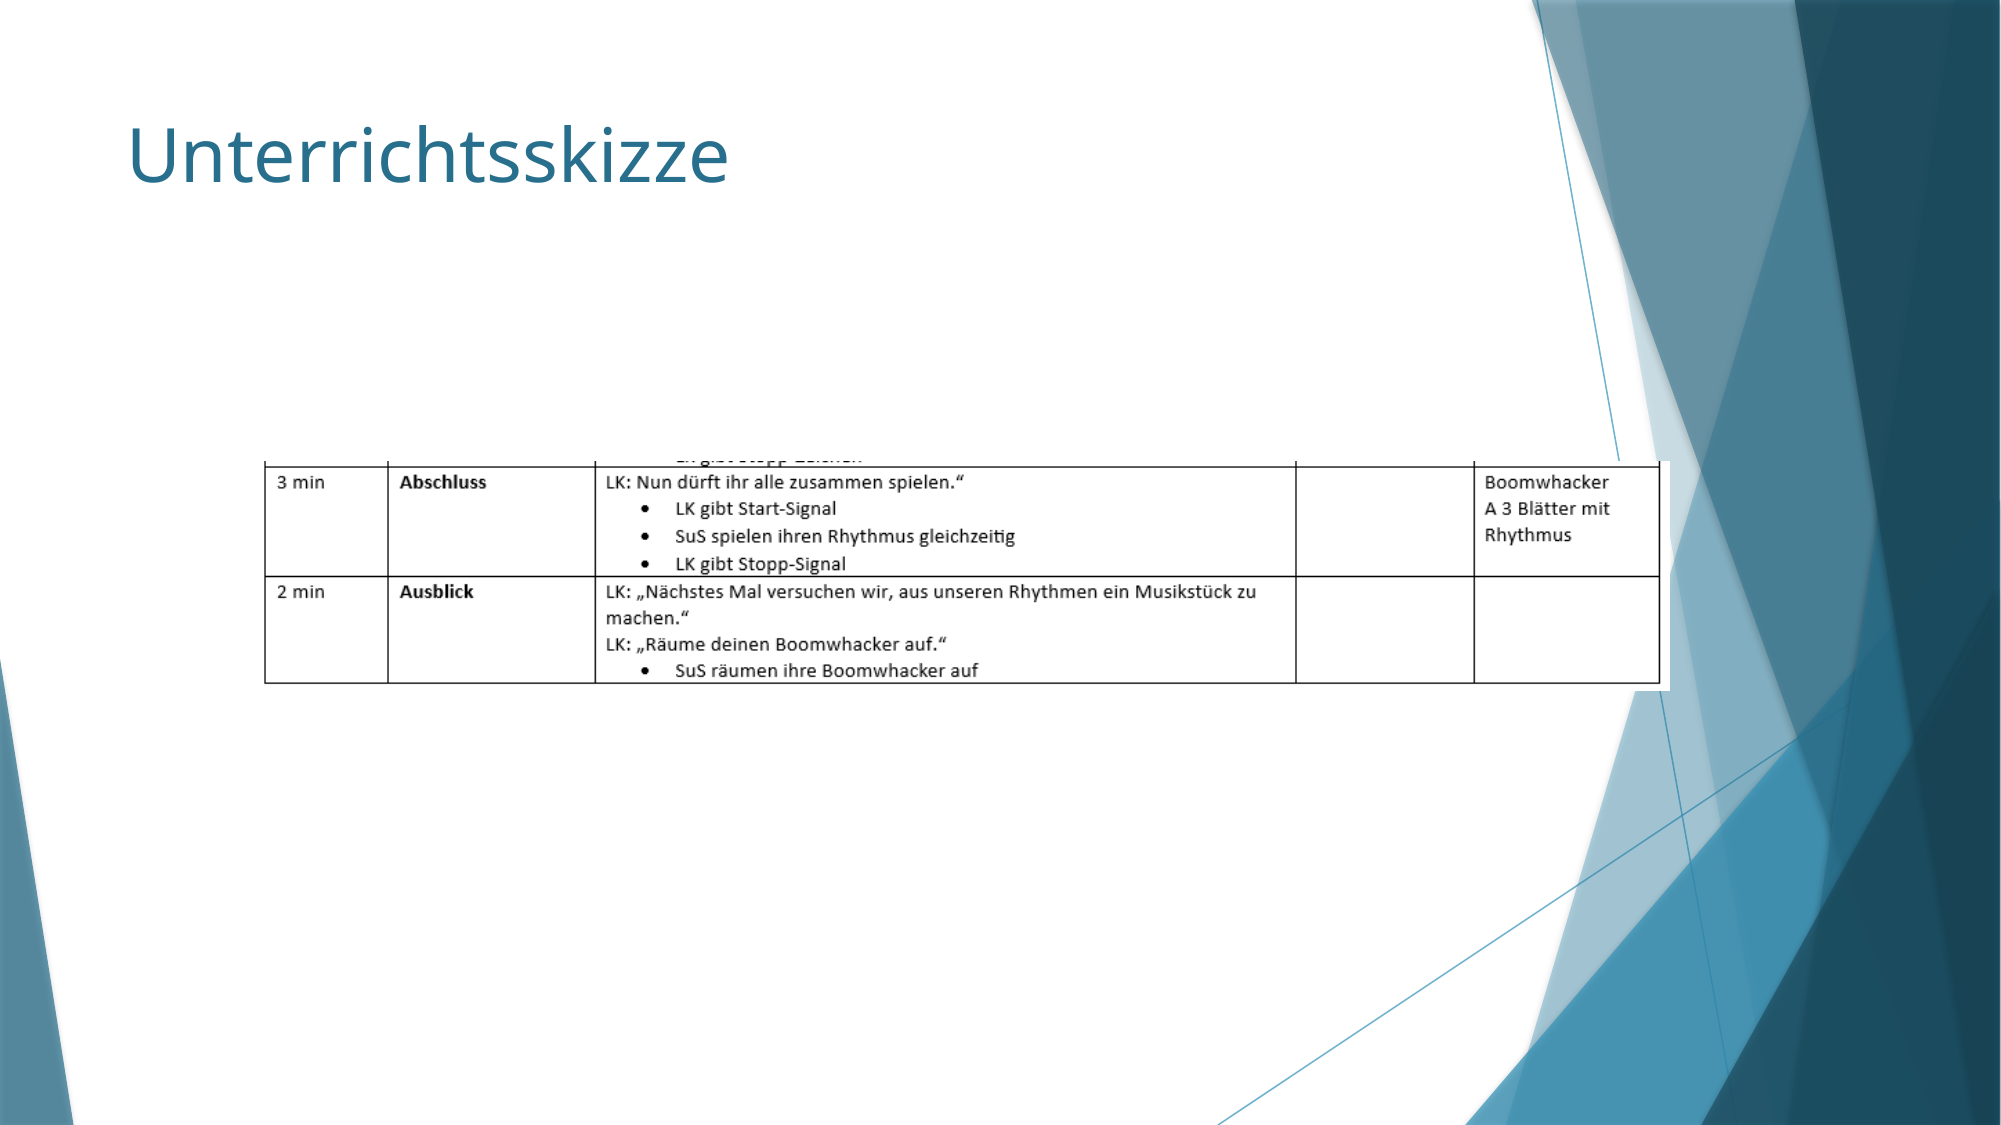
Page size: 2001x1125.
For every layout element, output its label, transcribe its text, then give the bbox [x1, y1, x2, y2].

title Unterrichtsskizze [111, 99, 1522, 317]
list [258, 460, 1671, 692]
